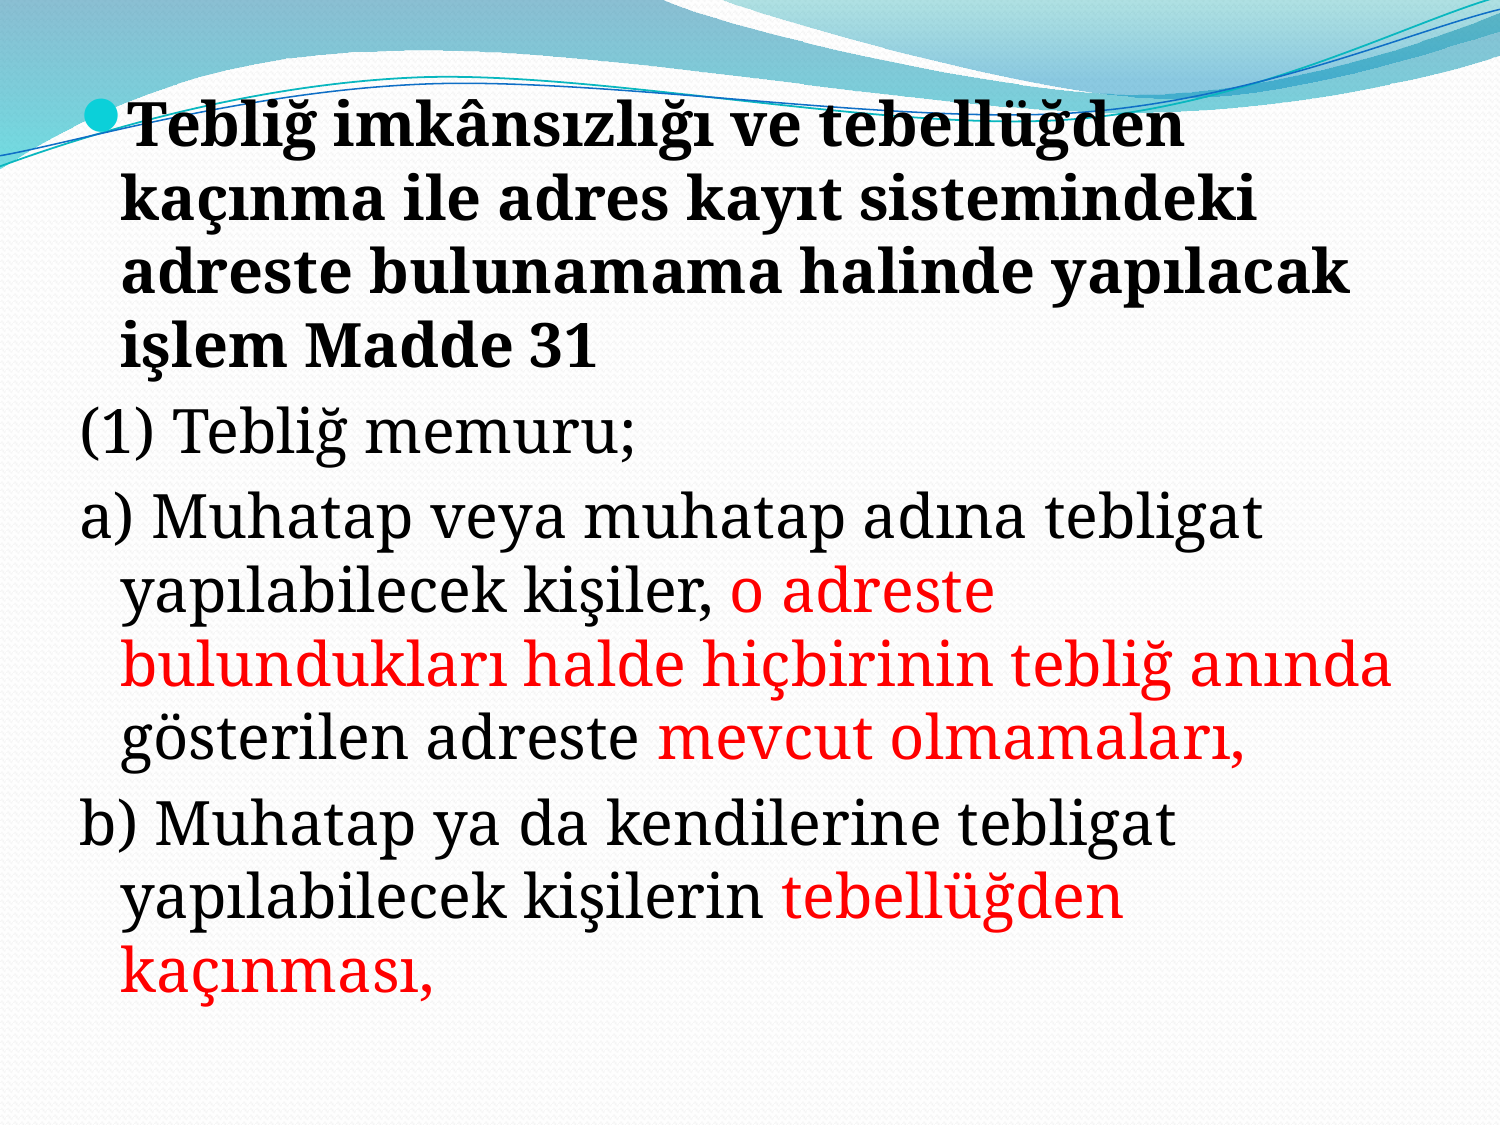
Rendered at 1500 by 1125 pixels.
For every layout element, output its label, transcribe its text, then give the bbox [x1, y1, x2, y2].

list Tebliğ imkânsızlığı ve tebellüğden kaçınma ile adres kayıt sistemindeki adreste bulunamama halinde yapılacak işlem Madde 31 (1) Tebliğ memuru; a) Muhatap veya muhatap adına tebligat yapılabilecek kişiler, o adreste bulundukları halde hiçbirinin tebliğ anında gösterilen adreste mevcut olmamaları, b) Muhatap ya da kendilerine tebligat yapılabilecek kişilerin tebellüğden kaçınması, [64, 78, 1415, 1038]
